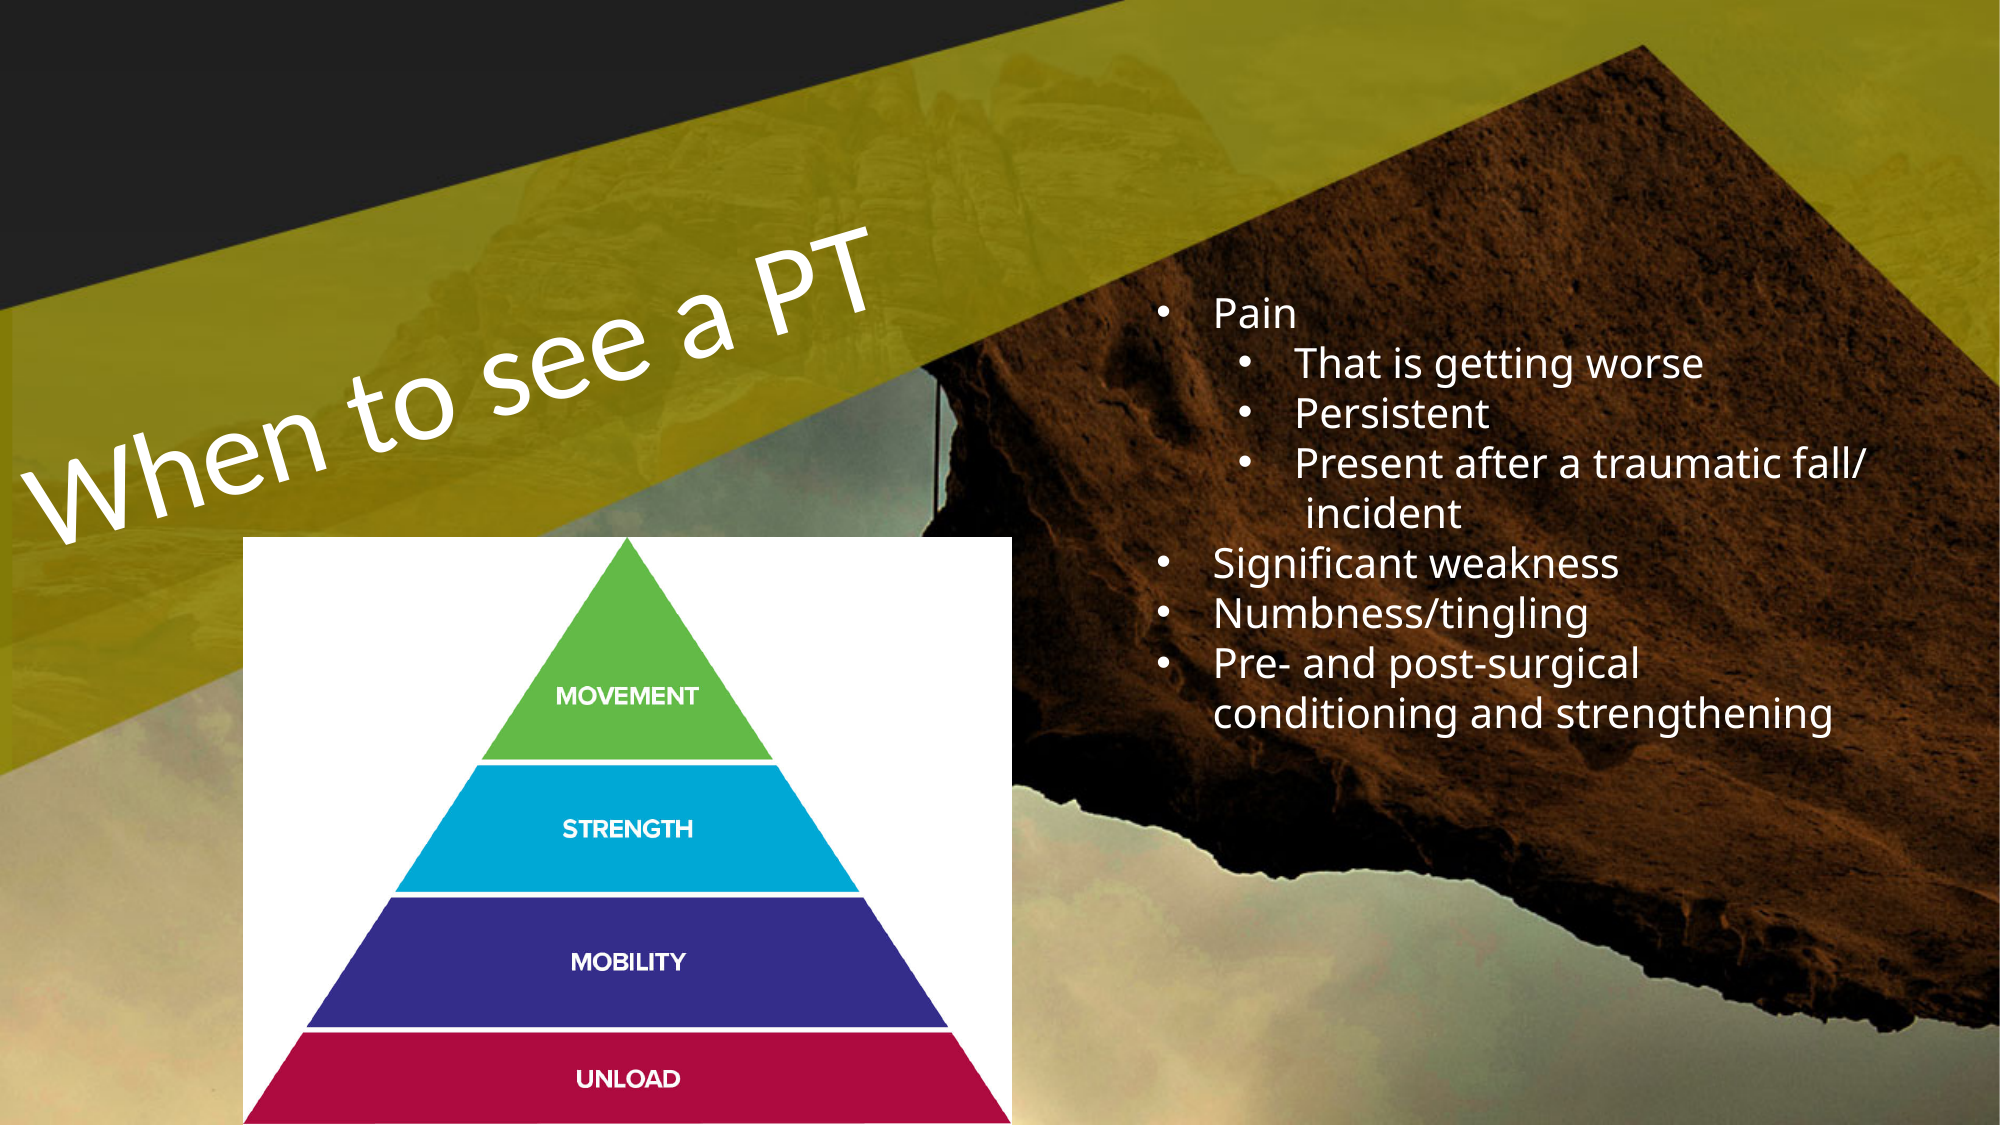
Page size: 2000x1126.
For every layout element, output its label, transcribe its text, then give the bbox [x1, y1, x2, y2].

picture [0, 0, 2000, 1126]
text_box Pain That is getting worse Persistent Present after a traumatic fall/ incident Significant weakness Numbness/tingling Pre- and post-surgical conditioning and strengthening [1141, 279, 1898, 794]
title When to see a PT [0, 106, 1141, 714]
